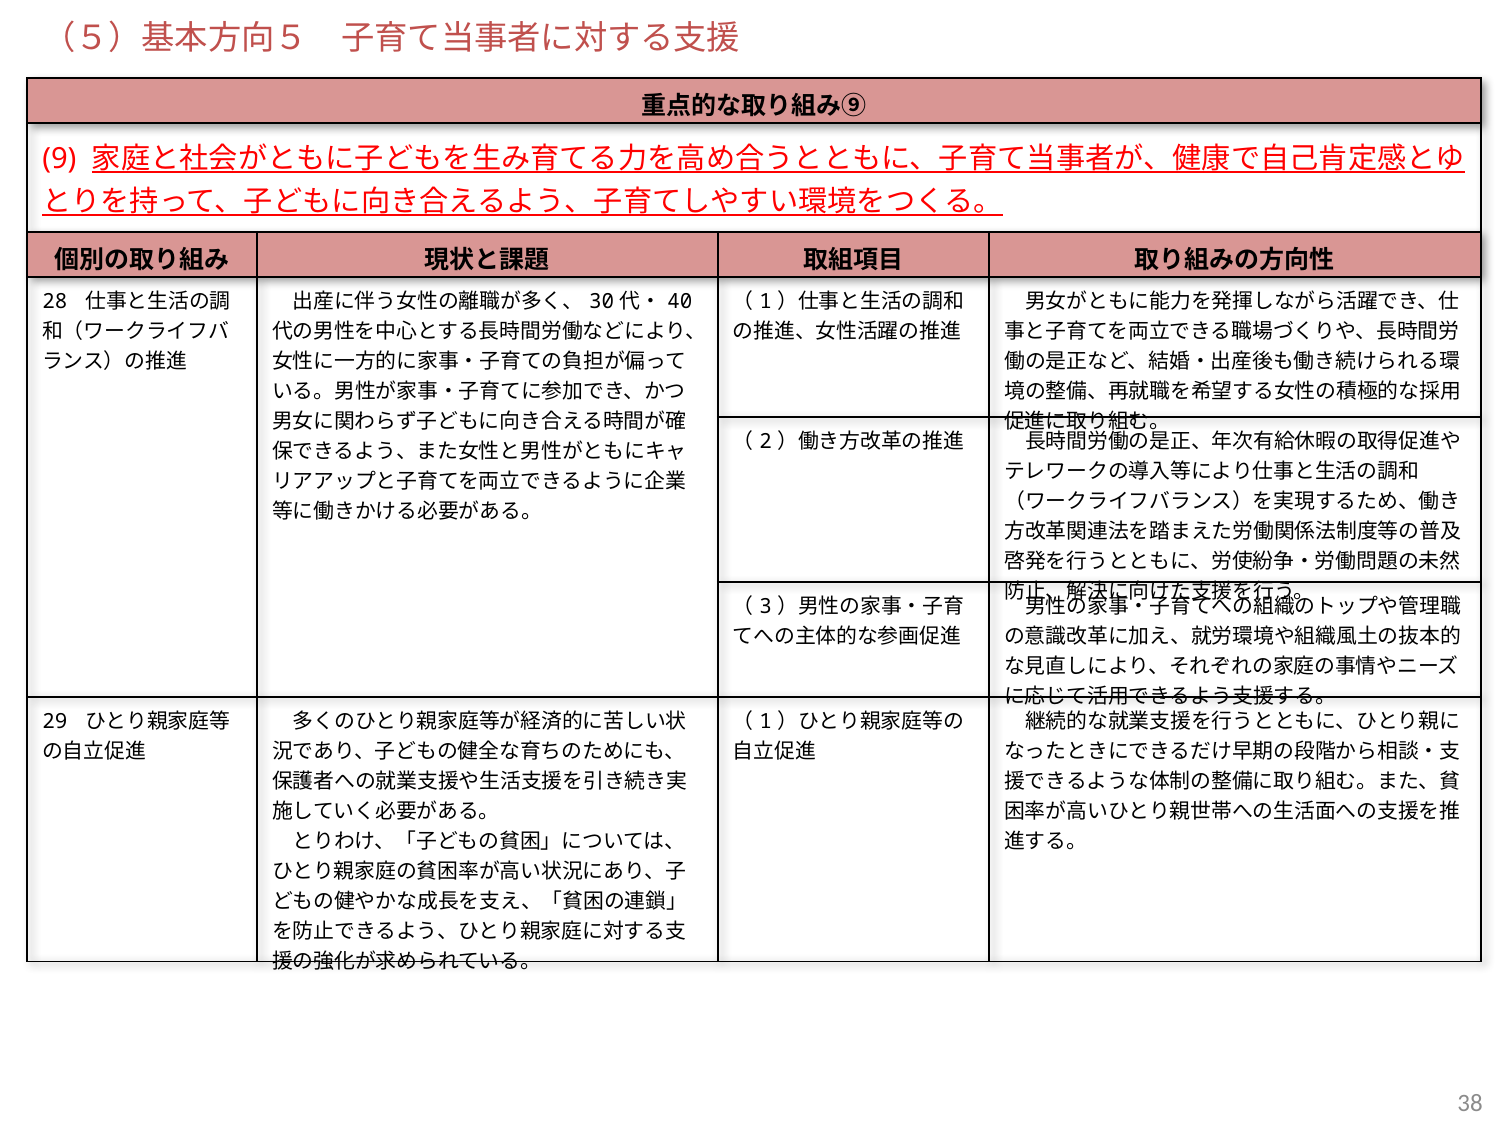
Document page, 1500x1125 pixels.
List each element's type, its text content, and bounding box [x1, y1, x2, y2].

table_cell （1）仕事と生活の調和の推進、女性活躍の推進 [719, 278, 988, 416]
table_cell 個別の取り組み [28, 233, 256, 276]
table_cell （2）働き方改革の推進 [719, 418, 988, 581]
table_cell 継続的な就業支援を行うとともに、ひとり親になったときにできるだけ早期の段階から相談・支援できるような体制の整備に取り組む。また、貧困率が高いひとり親世帯への生活面への支援を推進する。 [990, 698, 1480, 961]
table_cell 男性の家事・子育てへの組織のトップや管理職の意識改革に加え、就労環境や組織風土の抜本的な見直しにより、それぞれの家庭の事情やニーズに応じて活用できるよう支援する。 [990, 583, 1480, 696]
table_cell （1）ひとり親家庭等の自立促進 [719, 698, 988, 961]
table_cell 28 仕事と生活の調和（ワークライフバランス）の推進 [28, 278, 256, 696]
table_cell （3）男性の家事・子育てへの主体的な参画促進 [719, 583, 988, 696]
table_cell 現状と課題 [258, 233, 717, 276]
text_box （５）基本方向５ 子育て当事者に対する支援 [27, 9, 1480, 64]
table_cell 取組項目 [719, 233, 988, 276]
table_cell 取り組みの方向性 [990, 233, 1480, 276]
table_cell 29 ひとり親家庭等の自立促進 [28, 698, 256, 961]
table_cell 多くのひとり親家庭等が経済的に苦しい状況であり、子どもの健全な育ちのためにも、保護者への就業支援や生活支援を引き続き実施していく必要がある。 とりわけ、「子どもの貧困」については、ひとり親家庭の貧困率が高い状況にあり、子どもの健やかな成長を支え、「貧困の連鎖」を防止できるよう、ひとり親家庭に対する支援の強化が求められている。 [258, 698, 717, 961]
slide_number 38 [1147, 1064, 1498, 1124]
table_cell 出産に伴う女性の離職が多く、30代・40代の男性を中心とする長時間労働などにより、女性に一方的に家事・子育ての負担が偏っている。男性が家事・子育てに参加でき、かつ男女に関わらず子どもに向き合える時間が確保できるよう、また女性と男性がともにキャリアアップと子育てを両立できるように企業等に働きかける必要がある。 [258, 278, 717, 696]
table_cell (9) 家庭と社会がともに子どもを生み育てる力を高め合うとともに、子育て当事者が、健康で自己肯定感とゆとりを持って、子どもに向き合えるよう、子育てしやすい環境をつくる。 [28, 124, 1480, 231]
table_header 重点的な取り組み⑨ [28, 79, 1480, 122]
table_cell 長時間労働の是正、年次有給休暇の取得促進やテレワークの導入等により仕事と生活の調和（ワークライフバランス）を実現するため、働き方改革関連法を踏まえた労働関係法制度等の普及啓発を行うとともに、労使紛争・労働問題の未然防止、解決に向けた支援を行う。 [990, 418, 1480, 581]
table_cell 男女がともに能力を発揮しながら活躍でき、仕事と子育てを両立できる職場づくりや、長時間労働の是正など、結婚・出産後も働き続けられる環境の整備、再就職を希望する女性の積極的な採用促進に取り組む。 [990, 278, 1480, 416]
